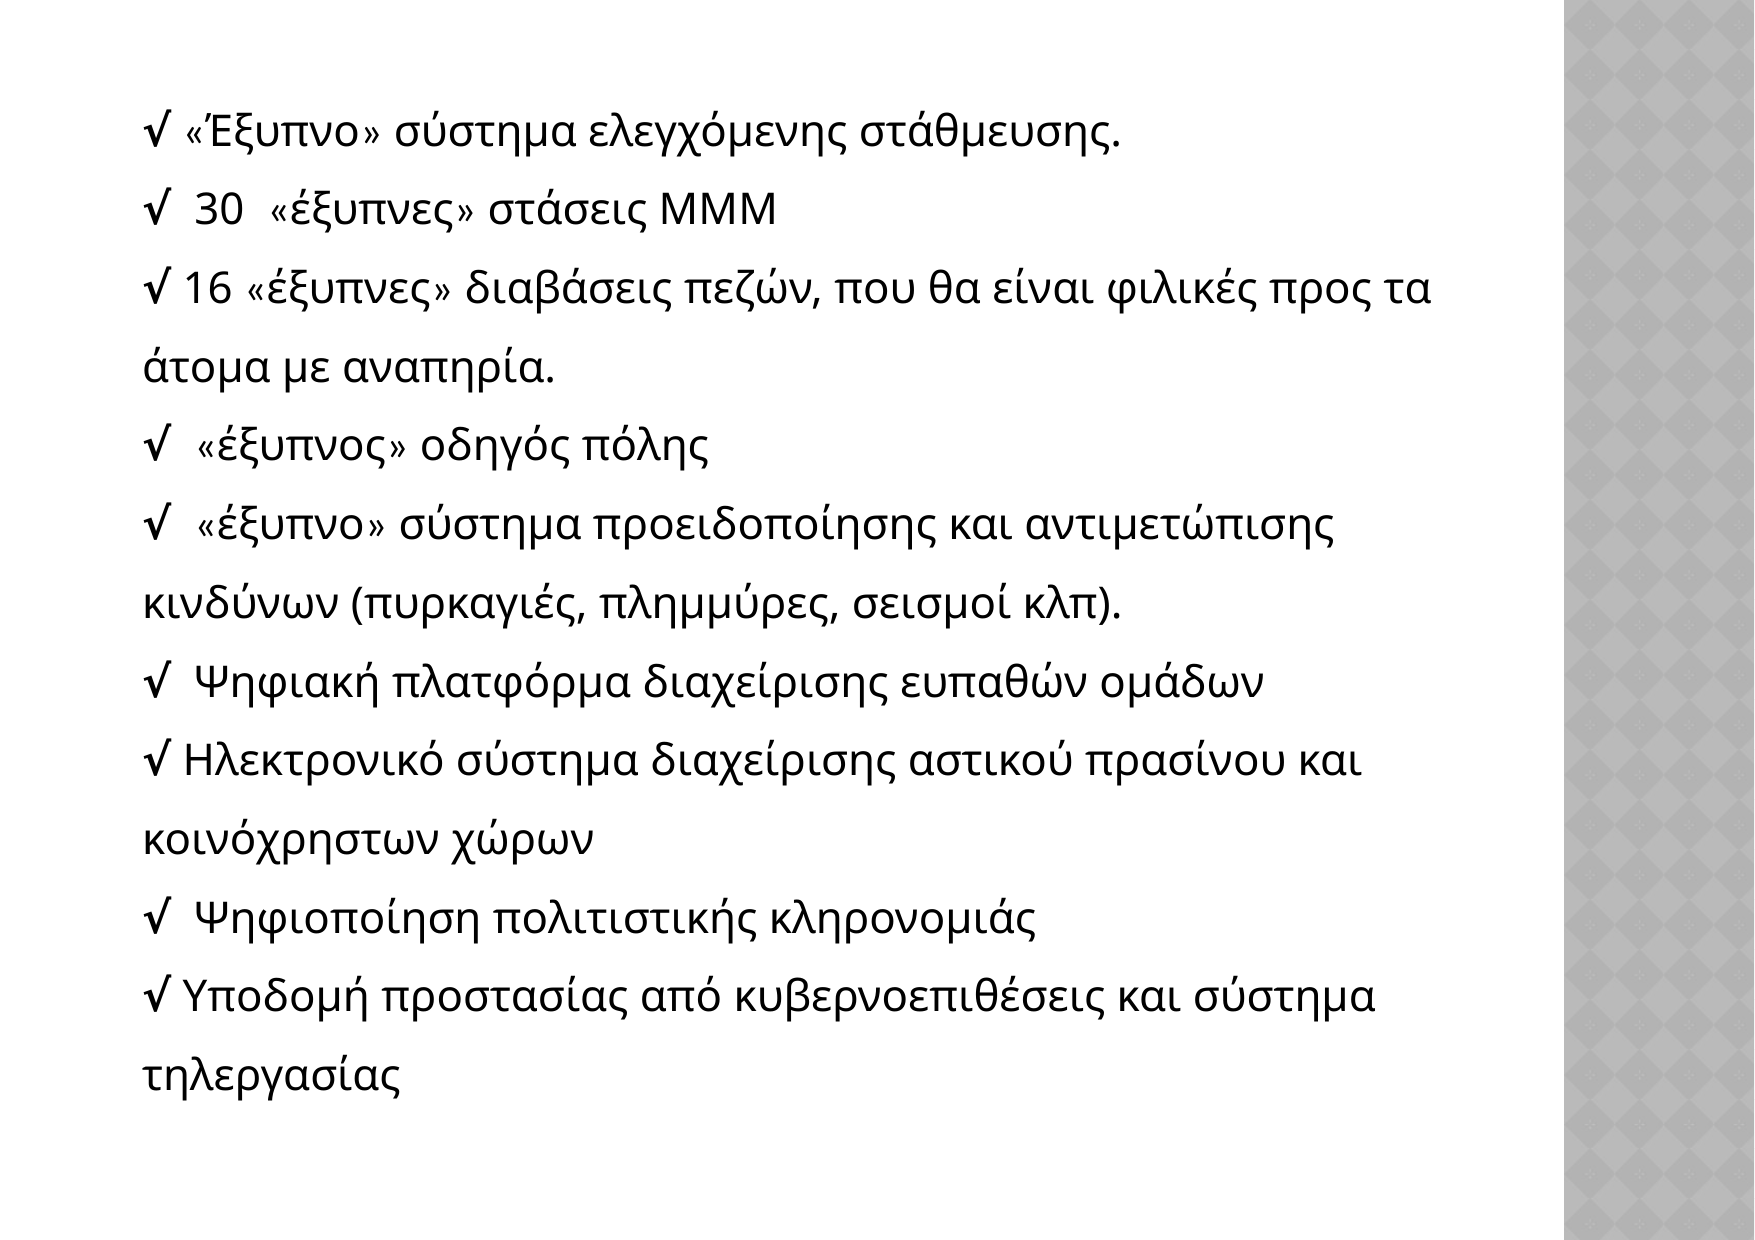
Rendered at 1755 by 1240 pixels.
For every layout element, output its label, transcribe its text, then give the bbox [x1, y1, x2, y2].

text_box √ «Έξυπνο» σύστημα ελεγχόμενης στάθμευσης. √ 30 «έξυπνες» στάσεις ΜΜΜ √ 16 «έξυπνες» διαβάσεις πεζών, που θα είναι φιλικές προς τα άτομα με αναπηρία. √ «έξυπνος» οδηγός πόλης √ «έξυπνο» σύστημα προειδοποίησης και αντιμετώπισης κινδύνων (πυρκαγιές, πλημμύρες, σεισμοί κλπ). √ Ψηφιακή πλατφόρμα διαχείρισης ευπαθών ομάδων √ Ηλεκτρονικό σύστημα διαχείρισης αστικού πρασίνου και κοινόχρηστων χώρων √ Ψηφιοποίηση πολιτιστικής κληρονομιάς √ Υποδομή προστασίας από κυβερνοεπιθέσεις και σύστημα τηλεργασίας [127, 68, 1477, 1240]
